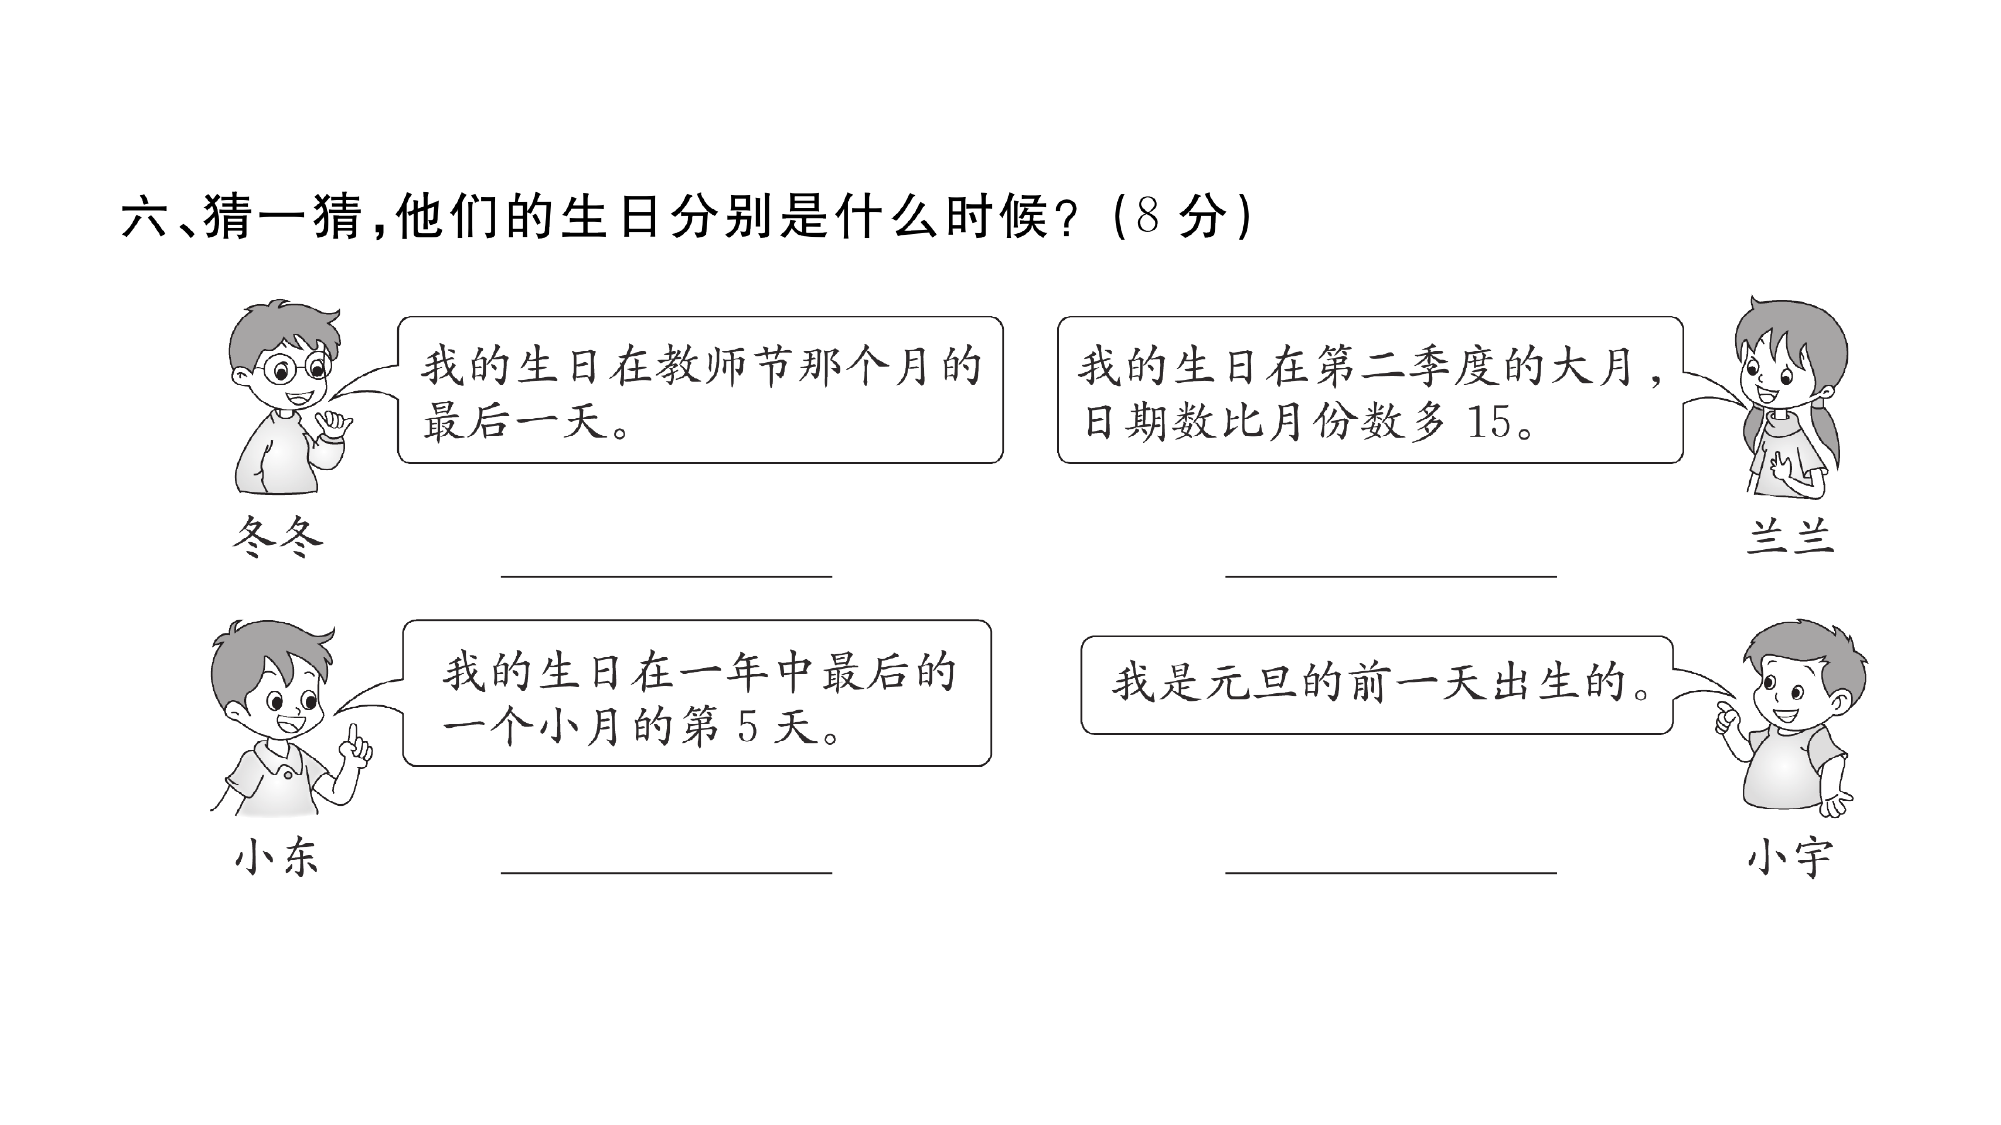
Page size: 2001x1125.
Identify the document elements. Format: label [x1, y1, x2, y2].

picture [118, 177, 2000, 901]
